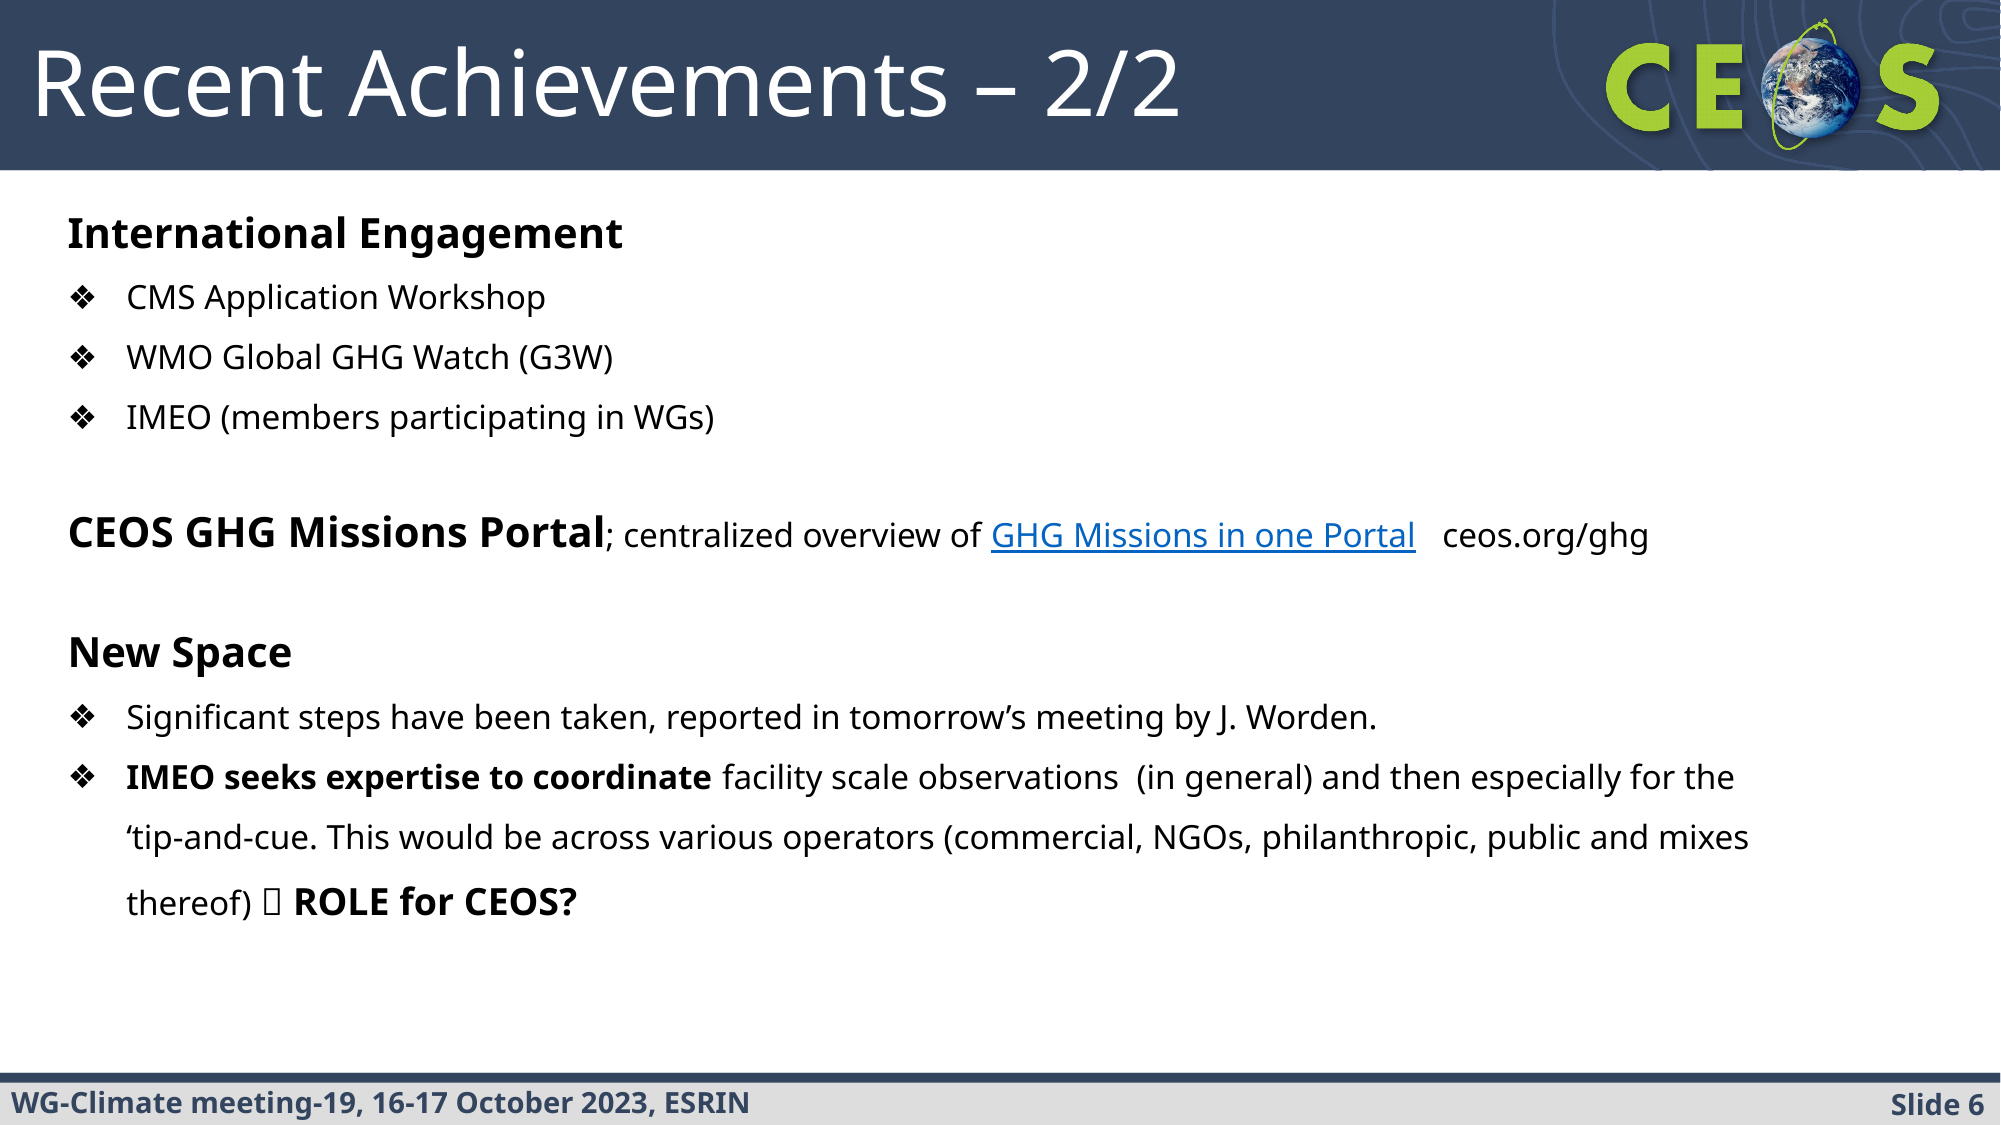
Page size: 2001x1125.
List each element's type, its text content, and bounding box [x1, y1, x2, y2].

text_box International Engagement CMS Application Workshop WMO Global GHG Watch (G3W) IMEO (members participating in WGs) CEOS GHG Missions Portal; centralized overview of GHG Missions in one Portal ceos.org/ghg New Space Significant steps have been taken, reported in tomorrow’s meeting by J. Worden. IMEO seeks expertise to coordinate facility scale observations (in general) and then especially for the ‘tip-and-cue. This would be across various operators (commercial, NGOs, philanthropic, public and mixes thereof)  ROLE for CEOS? [52, 174, 1781, 931]
picture [1606, 18, 1939, 150]
text_box Recent Achievements – 2/2 [15, 16, 1438, 142]
